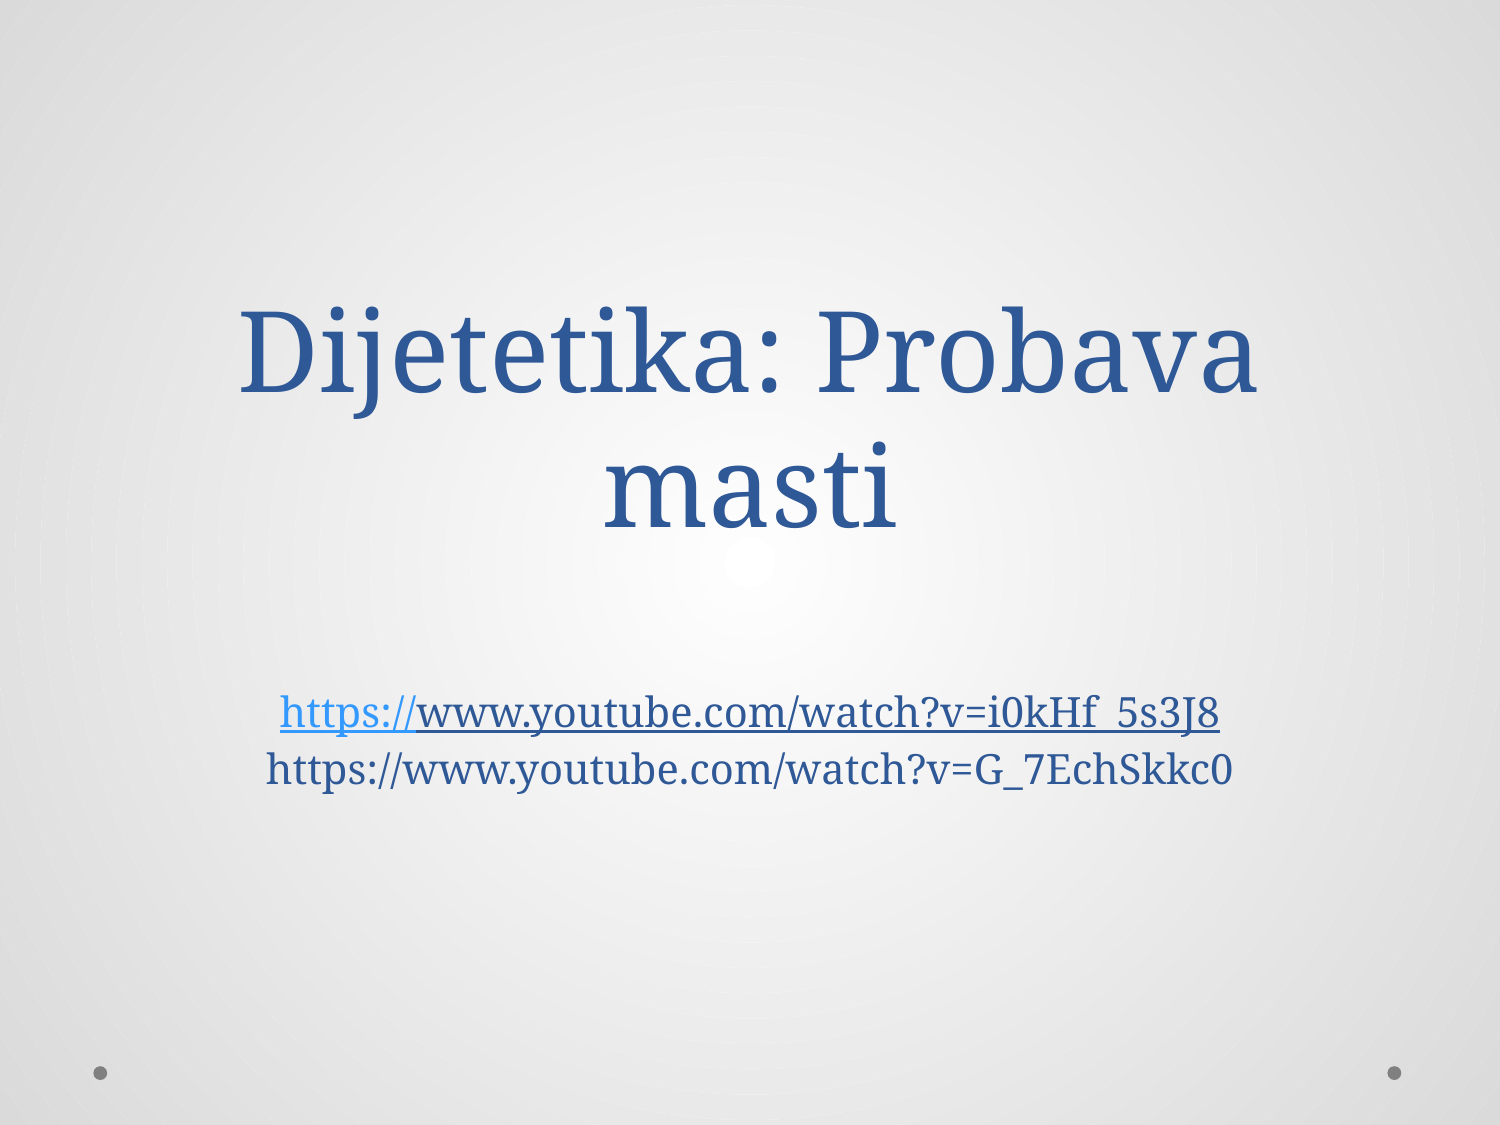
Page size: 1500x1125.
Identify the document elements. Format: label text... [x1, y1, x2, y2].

title Dijetetika: Probava masti https://www.youtube.com/watch?v=i0kHf_5s3J8 https://www.youtube.com/watch?v=G_7EchSkkc0 [112, 99, 1388, 800]
